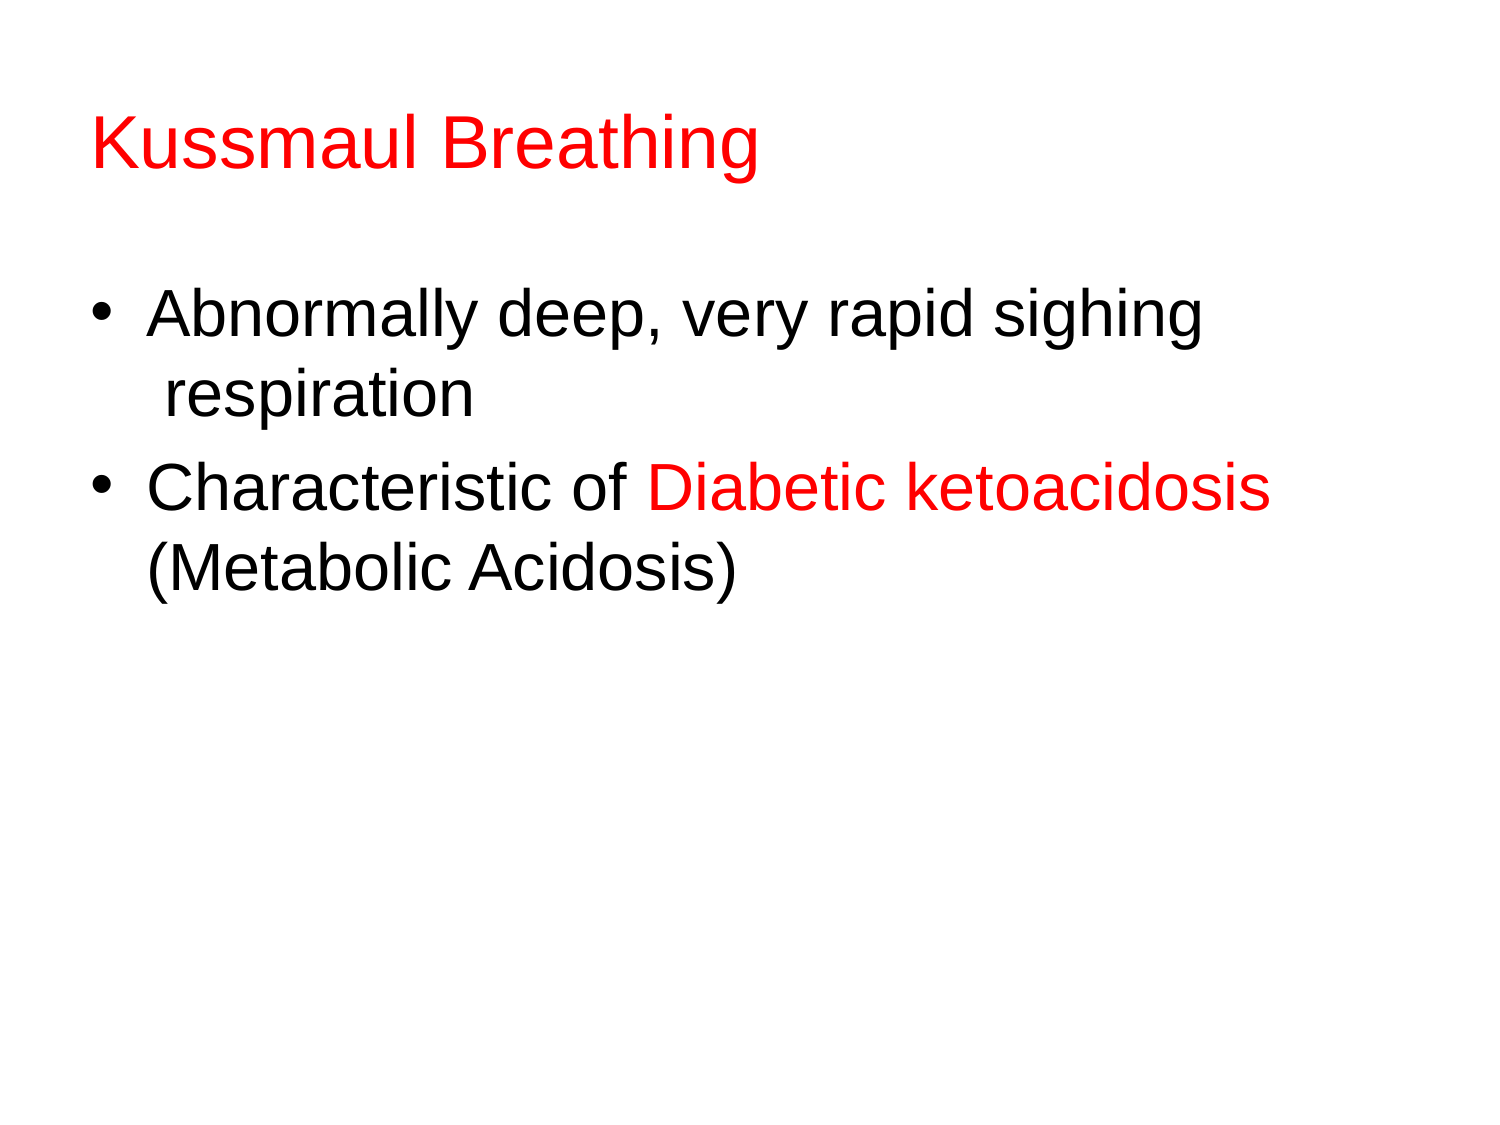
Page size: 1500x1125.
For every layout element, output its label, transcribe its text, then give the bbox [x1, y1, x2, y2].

title Kussmaul Breathing [75, 45, 1425, 233]
list Abnormally deep, very rapid sighing respiration Characteristic of Diabetic ketoacidosis (Metabolic Acidosis) [75, 262, 1425, 1005]
